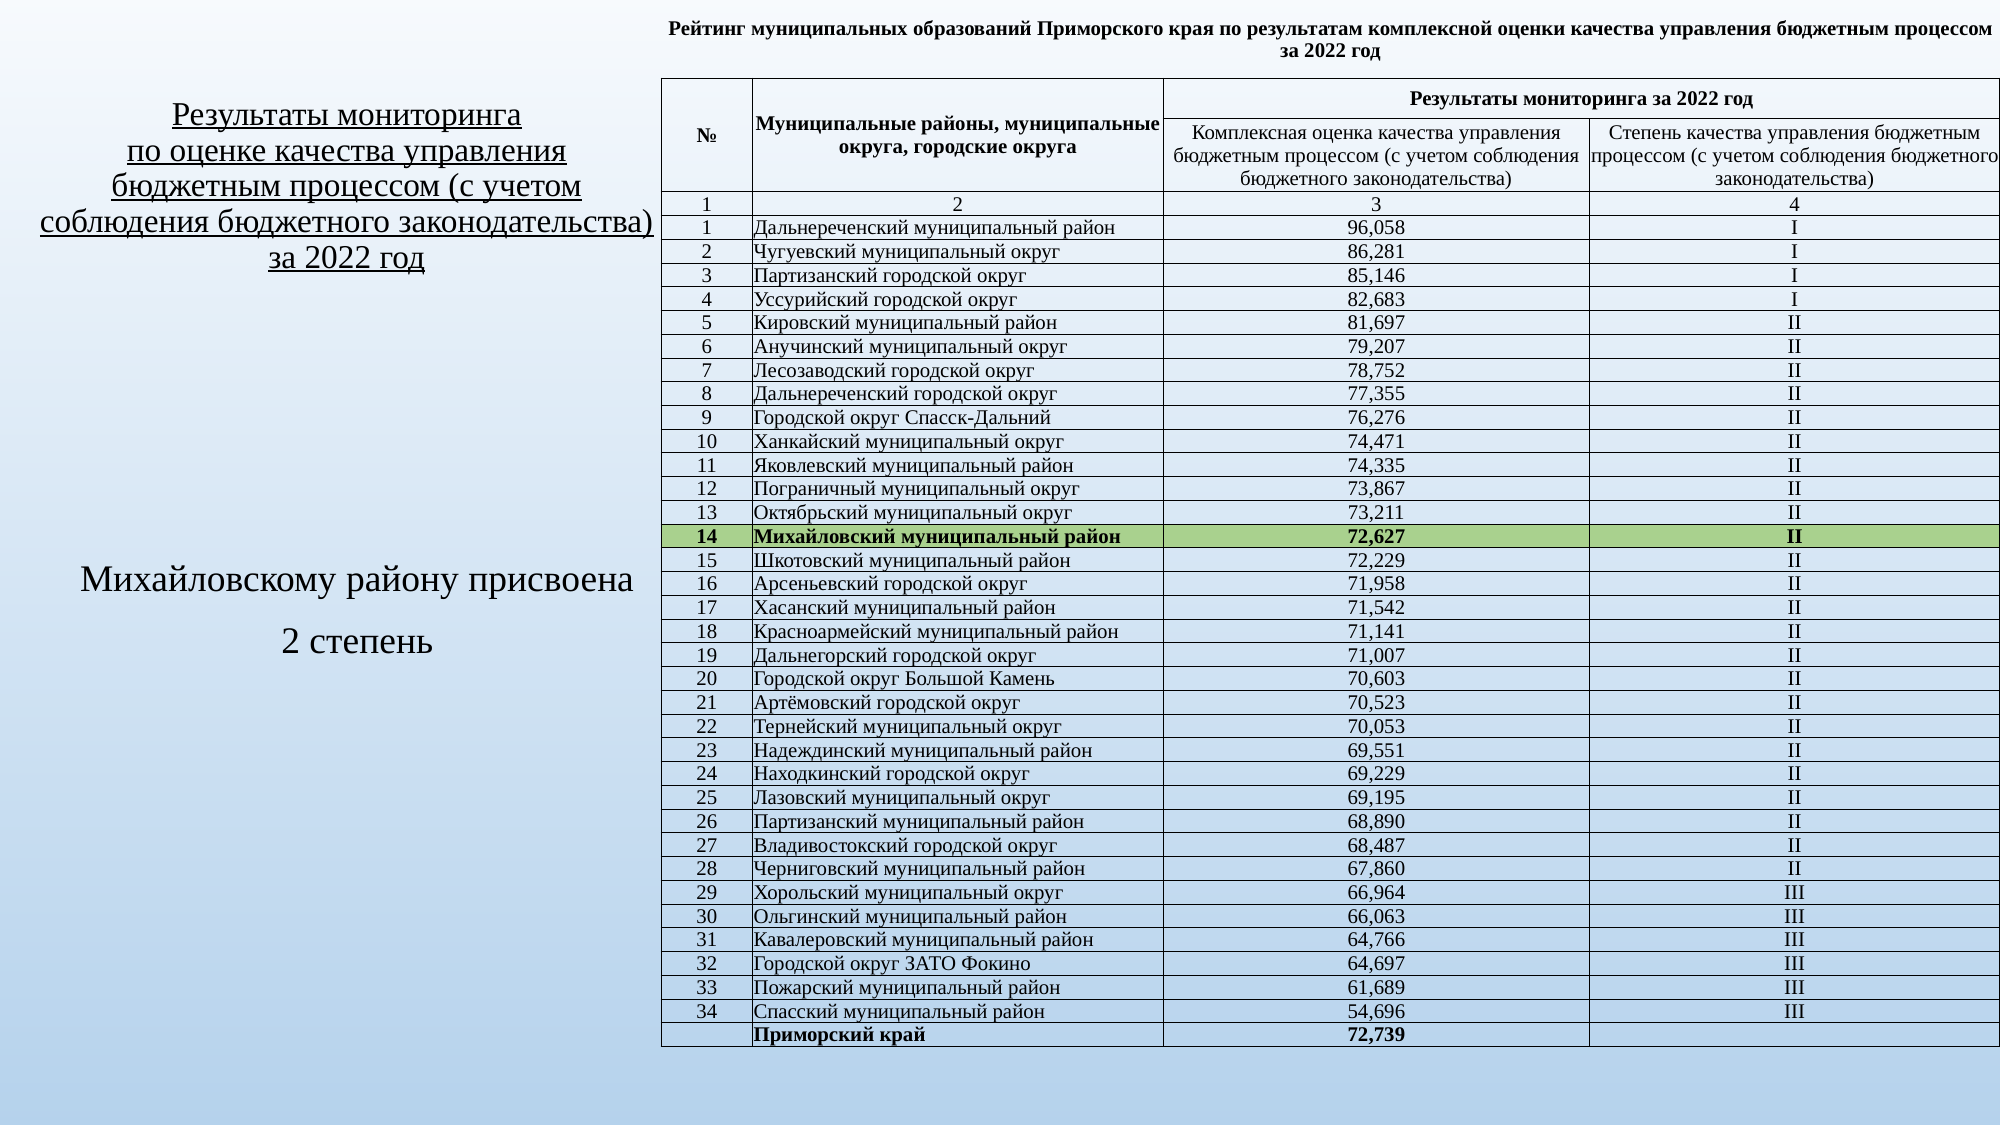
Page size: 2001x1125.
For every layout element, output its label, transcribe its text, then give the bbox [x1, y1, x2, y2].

table_cell 71,141 [1164, 620, 1589, 642]
table_cell 16 [662, 572, 752, 595]
table_cell 28 [662, 857, 752, 880]
table_cell 5 [662, 311, 752, 334]
table_cell II [1590, 525, 1999, 547]
table_cell Спасский муниципальный район [753, 1000, 1163, 1022]
table_cell 72,739 [1164, 1023, 1589, 1046]
table_cell 11 [662, 453, 752, 476]
table_cell Степень качества управления бюджетным процессом (с учетом соблюдения бюджетного законодательства) [1590, 119, 1999, 191]
table_header Рейтинг муниципальных образований Приморского края по результатам комплексной оценки качества управления бюджетным процессом за 2022 год [661, 0, 2000, 78]
table_cell 72,627 [1164, 525, 1589, 547]
table_cell Партизанский городской округ [753, 264, 1163, 286]
table_cell 81,697 [1164, 311, 1589, 334]
table_cell I [1590, 216, 1999, 239]
table_cell 18 [662, 620, 752, 642]
table_cell 73,211 [1164, 501, 1589, 524]
table_cell Шкотовский муниципальный район [753, 548, 1163, 571]
table_cell 14 [662, 525, 752, 547]
table_cell 19 [662, 643, 752, 666]
table_cell 85,146 [1164, 264, 1589, 286]
table_cell 76,276 [1164, 406, 1589, 429]
table_cell 71,007 [1164, 643, 1589, 666]
table_cell 10 [662, 430, 752, 452]
table_cell 21 [662, 691, 752, 714]
table_cell 71,958 [1164, 572, 1589, 595]
table_cell 26 [662, 810, 752, 832]
table_cell Арсеньевский городской округ [753, 572, 1163, 595]
table_cell 68,487 [1164, 833, 1589, 856]
table_cell Октябрьский муниципальный округ [753, 501, 1163, 524]
table_cell 66,964 [1164, 881, 1589, 904]
table_cell 23 [662, 738, 752, 761]
table_cell 64,766 [1164, 928, 1589, 951]
table_cell 74,335 [1164, 453, 1589, 476]
table_cell 24 [662, 762, 752, 785]
table_cell II [1590, 572, 1999, 595]
table_cell 73,867 [1164, 477, 1589, 500]
table_cell Ольгинский муниципальный район [753, 905, 1163, 927]
table_cell 12 [662, 477, 752, 500]
table_cell 34 [662, 1000, 752, 1022]
table_cell 70,523 [1164, 691, 1589, 714]
table_cell 20 [662, 667, 752, 690]
table_cell I [1590, 264, 1999, 286]
table_cell II [1590, 311, 1999, 334]
table_cell 2 [753, 192, 1163, 215]
table_cell III [1590, 1000, 1999, 1022]
table_cell 1 [662, 216, 752, 239]
table_cell 2 [662, 240, 752, 263]
table_cell Комплексная оценка качества управления бюджетным процессом (с учетом соблюдения бюджетного законодательства) [1164, 119, 1589, 191]
table_cell II [1590, 810, 1999, 832]
table_cell 70,053 [1164, 715, 1589, 737]
table_cell II [1590, 596, 1999, 619]
table_cell II [1590, 453, 1999, 476]
table_cell 22 [662, 715, 752, 737]
table_cell Черниговский муниципальный район [753, 857, 1163, 880]
table_cell 25 [662, 786, 752, 809]
table_cell 4 [662, 287, 752, 310]
table_cell I [1590, 240, 1999, 263]
table_cell Лесозаводский городской округ [753, 359, 1163, 381]
table_cell Владивостокский городской округ [753, 833, 1163, 856]
table_cell 4 [1590, 192, 1999, 215]
table_cell 1 [662, 192, 752, 215]
table_cell Кавалеровский муниципальный район [753, 928, 1163, 951]
table_cell Приморский край [753, 1023, 1163, 1046]
table_cell 78,752 [1164, 359, 1589, 381]
table_cell III [1590, 952, 1999, 975]
table_cell 30 [662, 905, 752, 927]
table_cell 32 [662, 952, 752, 975]
table_cell Муниципальные районы, муниципальные округа, городские округа [753, 79, 1163, 191]
table_cell Городской округ Спасск-Дальний [753, 406, 1163, 429]
table_cell Тернейский муниципальный округ [753, 715, 1163, 737]
table_cell 54,696 [1164, 1000, 1589, 1022]
table_cell 86,281 [1164, 240, 1589, 263]
table_cell 72,229 [1164, 548, 1589, 571]
table_cell Хорольский муниципальный округ [753, 881, 1163, 904]
table_cell II [1590, 501, 1999, 524]
table_cell Дальнегорский городской округ [753, 643, 1163, 666]
table_cell II [1590, 335, 1999, 358]
table_cell Пожарский муниципальный район [753, 976, 1163, 999]
table_cell 8 [662, 382, 752, 405]
table_cell Надеждинский муниципальный район [753, 738, 1163, 761]
table_cell II [1590, 715, 1999, 737]
table_cell 3 [662, 264, 752, 286]
table_cell 67,860 [1164, 857, 1589, 880]
table_cell Партизанский муниципальный район [753, 810, 1163, 832]
table_cell II [1590, 477, 1999, 500]
table_cell II [1590, 833, 1999, 856]
table_cell Пограничный муниципальный округ [753, 477, 1163, 500]
table_cell Лазовский муниципальный округ [753, 786, 1163, 809]
table_cell Кировский муниципальный район [753, 311, 1163, 334]
table_cell II [1590, 548, 1999, 571]
table_cell 69,229 [1164, 762, 1589, 785]
table_cell II [1590, 620, 1999, 642]
table_cell 27 [662, 833, 752, 856]
table_cell 70,603 [1164, 667, 1589, 690]
table_cell II [1590, 738, 1999, 761]
table_cell II [1590, 382, 1999, 405]
table_cell II [1590, 786, 1999, 809]
table_cell Яковлевский муниципальный район [753, 453, 1163, 476]
table_cell 69,195 [1164, 786, 1589, 809]
table_cell 7 [662, 359, 752, 381]
table_cell Анучинский муниципальный округ [753, 335, 1163, 358]
table_cell 68,890 [1164, 810, 1589, 832]
table_cell [1590, 1023, 1999, 1046]
table_cell Городской округ Большой Камень [753, 667, 1163, 690]
table_cell 31 [662, 928, 752, 951]
table_cell 61,689 [1164, 976, 1589, 999]
table_cell Михайловский муниципальный район [753, 525, 1163, 547]
table_cell 15 [662, 548, 752, 571]
table_cell Находкинский городской округ [753, 762, 1163, 785]
table_cell Чугуевский муниципальный округ [753, 240, 1163, 263]
table_cell 9 [662, 406, 752, 429]
list Михайловскому району присвоена 2 степень [34, 311, 661, 937]
table_cell 13 [662, 501, 752, 524]
table_cell Дальнереченский городской округ [753, 382, 1163, 405]
table_cell 17 [662, 596, 752, 619]
title Результаты мониторинга по оценке качества управления бюджетным процессом (с учетом соблюдения бюджетного законодательства) за 2022 год [24, 20, 661, 284]
table_cell 33 [662, 976, 752, 999]
table_cell Городской округ ЗАТО Фокино [753, 952, 1163, 975]
table_cell 6 [662, 335, 752, 358]
table_cell II [1590, 691, 1999, 714]
table_cell Уссурийский городской округ [753, 287, 1163, 310]
table_cell 71,542 [1164, 596, 1589, 619]
table_cell Красноармейский муниципальный район [753, 620, 1163, 642]
table_cell 29 [662, 881, 752, 904]
table_cell 66,063 [1164, 905, 1589, 927]
table_cell I [1590, 287, 1999, 310]
table_cell III [1590, 881, 1999, 904]
table_cell 77,355 [1164, 382, 1589, 405]
table_cell II [1590, 857, 1999, 880]
table_cell Дальнереченский муниципальный район [753, 216, 1163, 239]
table_cell [662, 1023, 752, 1046]
table_cell 64,697 [1164, 952, 1589, 975]
table_cell 69,551 [1164, 738, 1589, 761]
table_cell III [1590, 976, 1999, 999]
table_cell Ханкайский муниципальный округ [753, 430, 1163, 452]
table_cell III [1590, 905, 1999, 927]
table_cell 82,683 [1164, 287, 1589, 310]
table_cell II [1590, 762, 1999, 785]
table_cell II [1590, 430, 1999, 452]
table_cell II [1590, 359, 1999, 381]
table_cell № [662, 79, 752, 191]
table_cell II [1590, 643, 1999, 666]
table_cell 96,058 [1164, 216, 1589, 239]
table_cell II [1590, 406, 1999, 429]
table_cell 3 [1164, 192, 1589, 215]
table_cell II [1590, 667, 1999, 690]
table_cell III [1590, 928, 1999, 951]
table_cell Артёмовский городской округ [753, 691, 1163, 714]
table_cell 79,207 [1164, 335, 1589, 358]
table_cell 74,471 [1164, 430, 1589, 452]
table_cell Результаты мониторинга за 2022 год [1164, 79, 1999, 118]
table_cell Хасанский муниципальный район [753, 596, 1163, 619]
